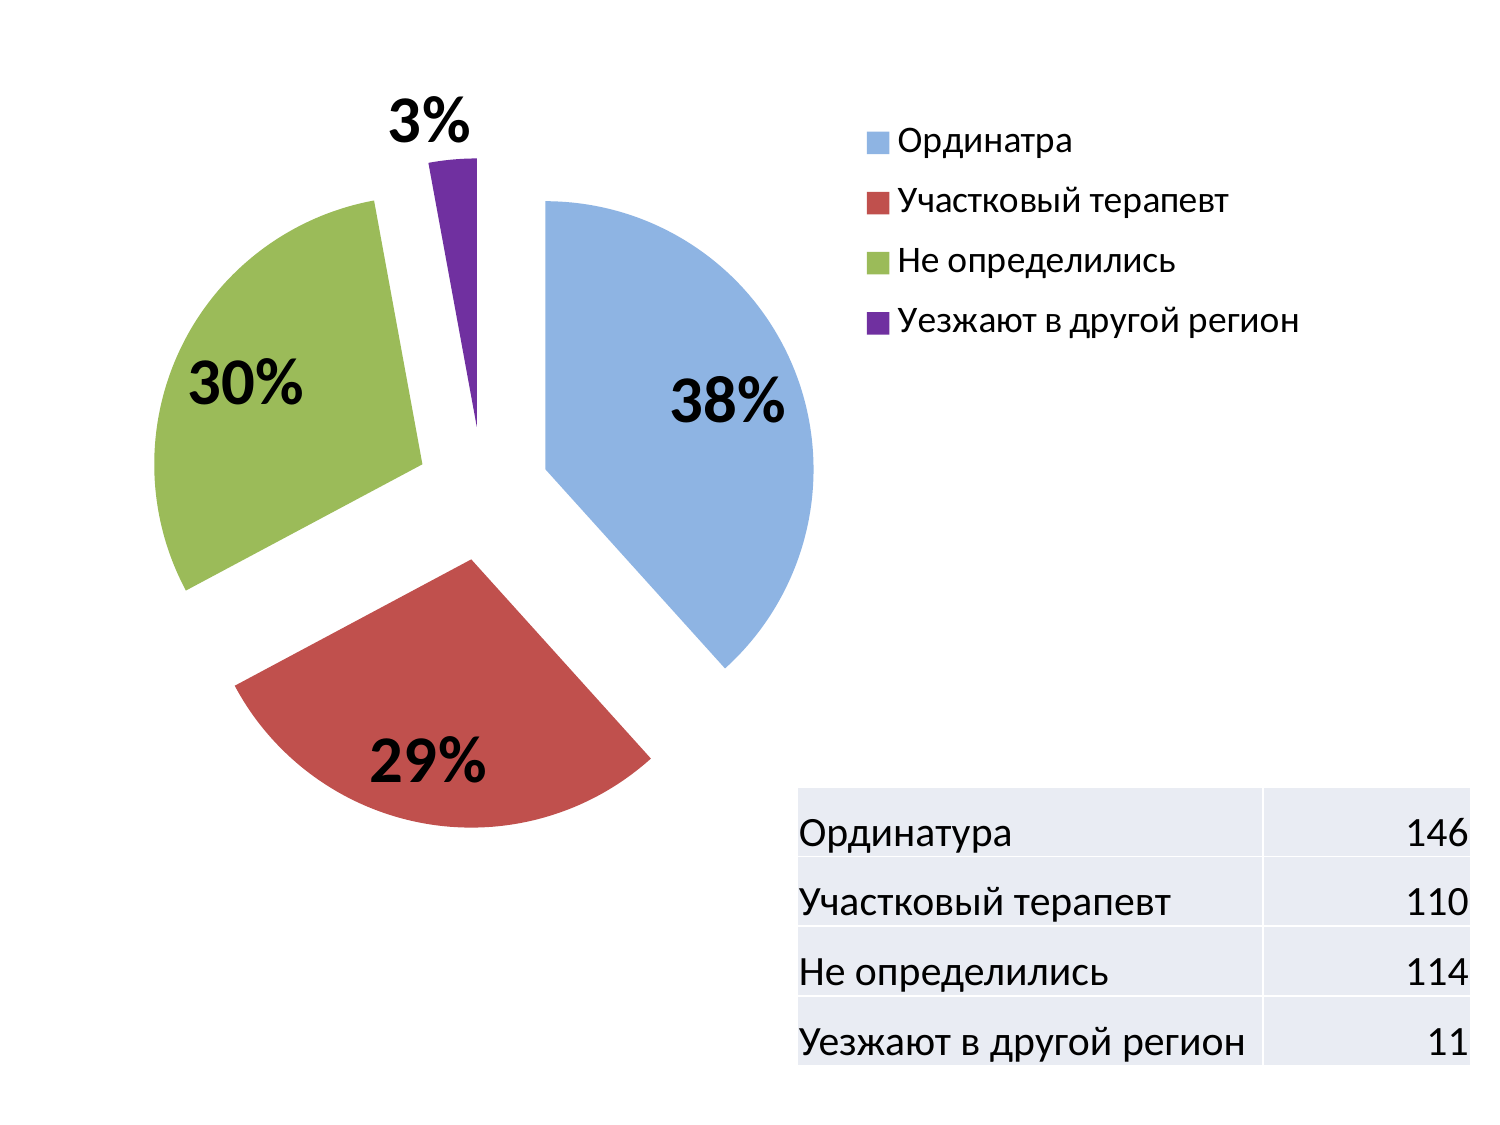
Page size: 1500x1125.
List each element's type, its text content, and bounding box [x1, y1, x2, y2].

table_cell Уезжают в другой регион [798, 1013, 1262, 1065]
table_header 146 [1430, 788, 1470, 856]
table_cell 114 [1430, 927, 1470, 995]
table_cell 110 [1430, 857, 1470, 925]
table_cell 11 [1264, 997, 1470, 1065]
chart [74, 66, 1426, 1006]
